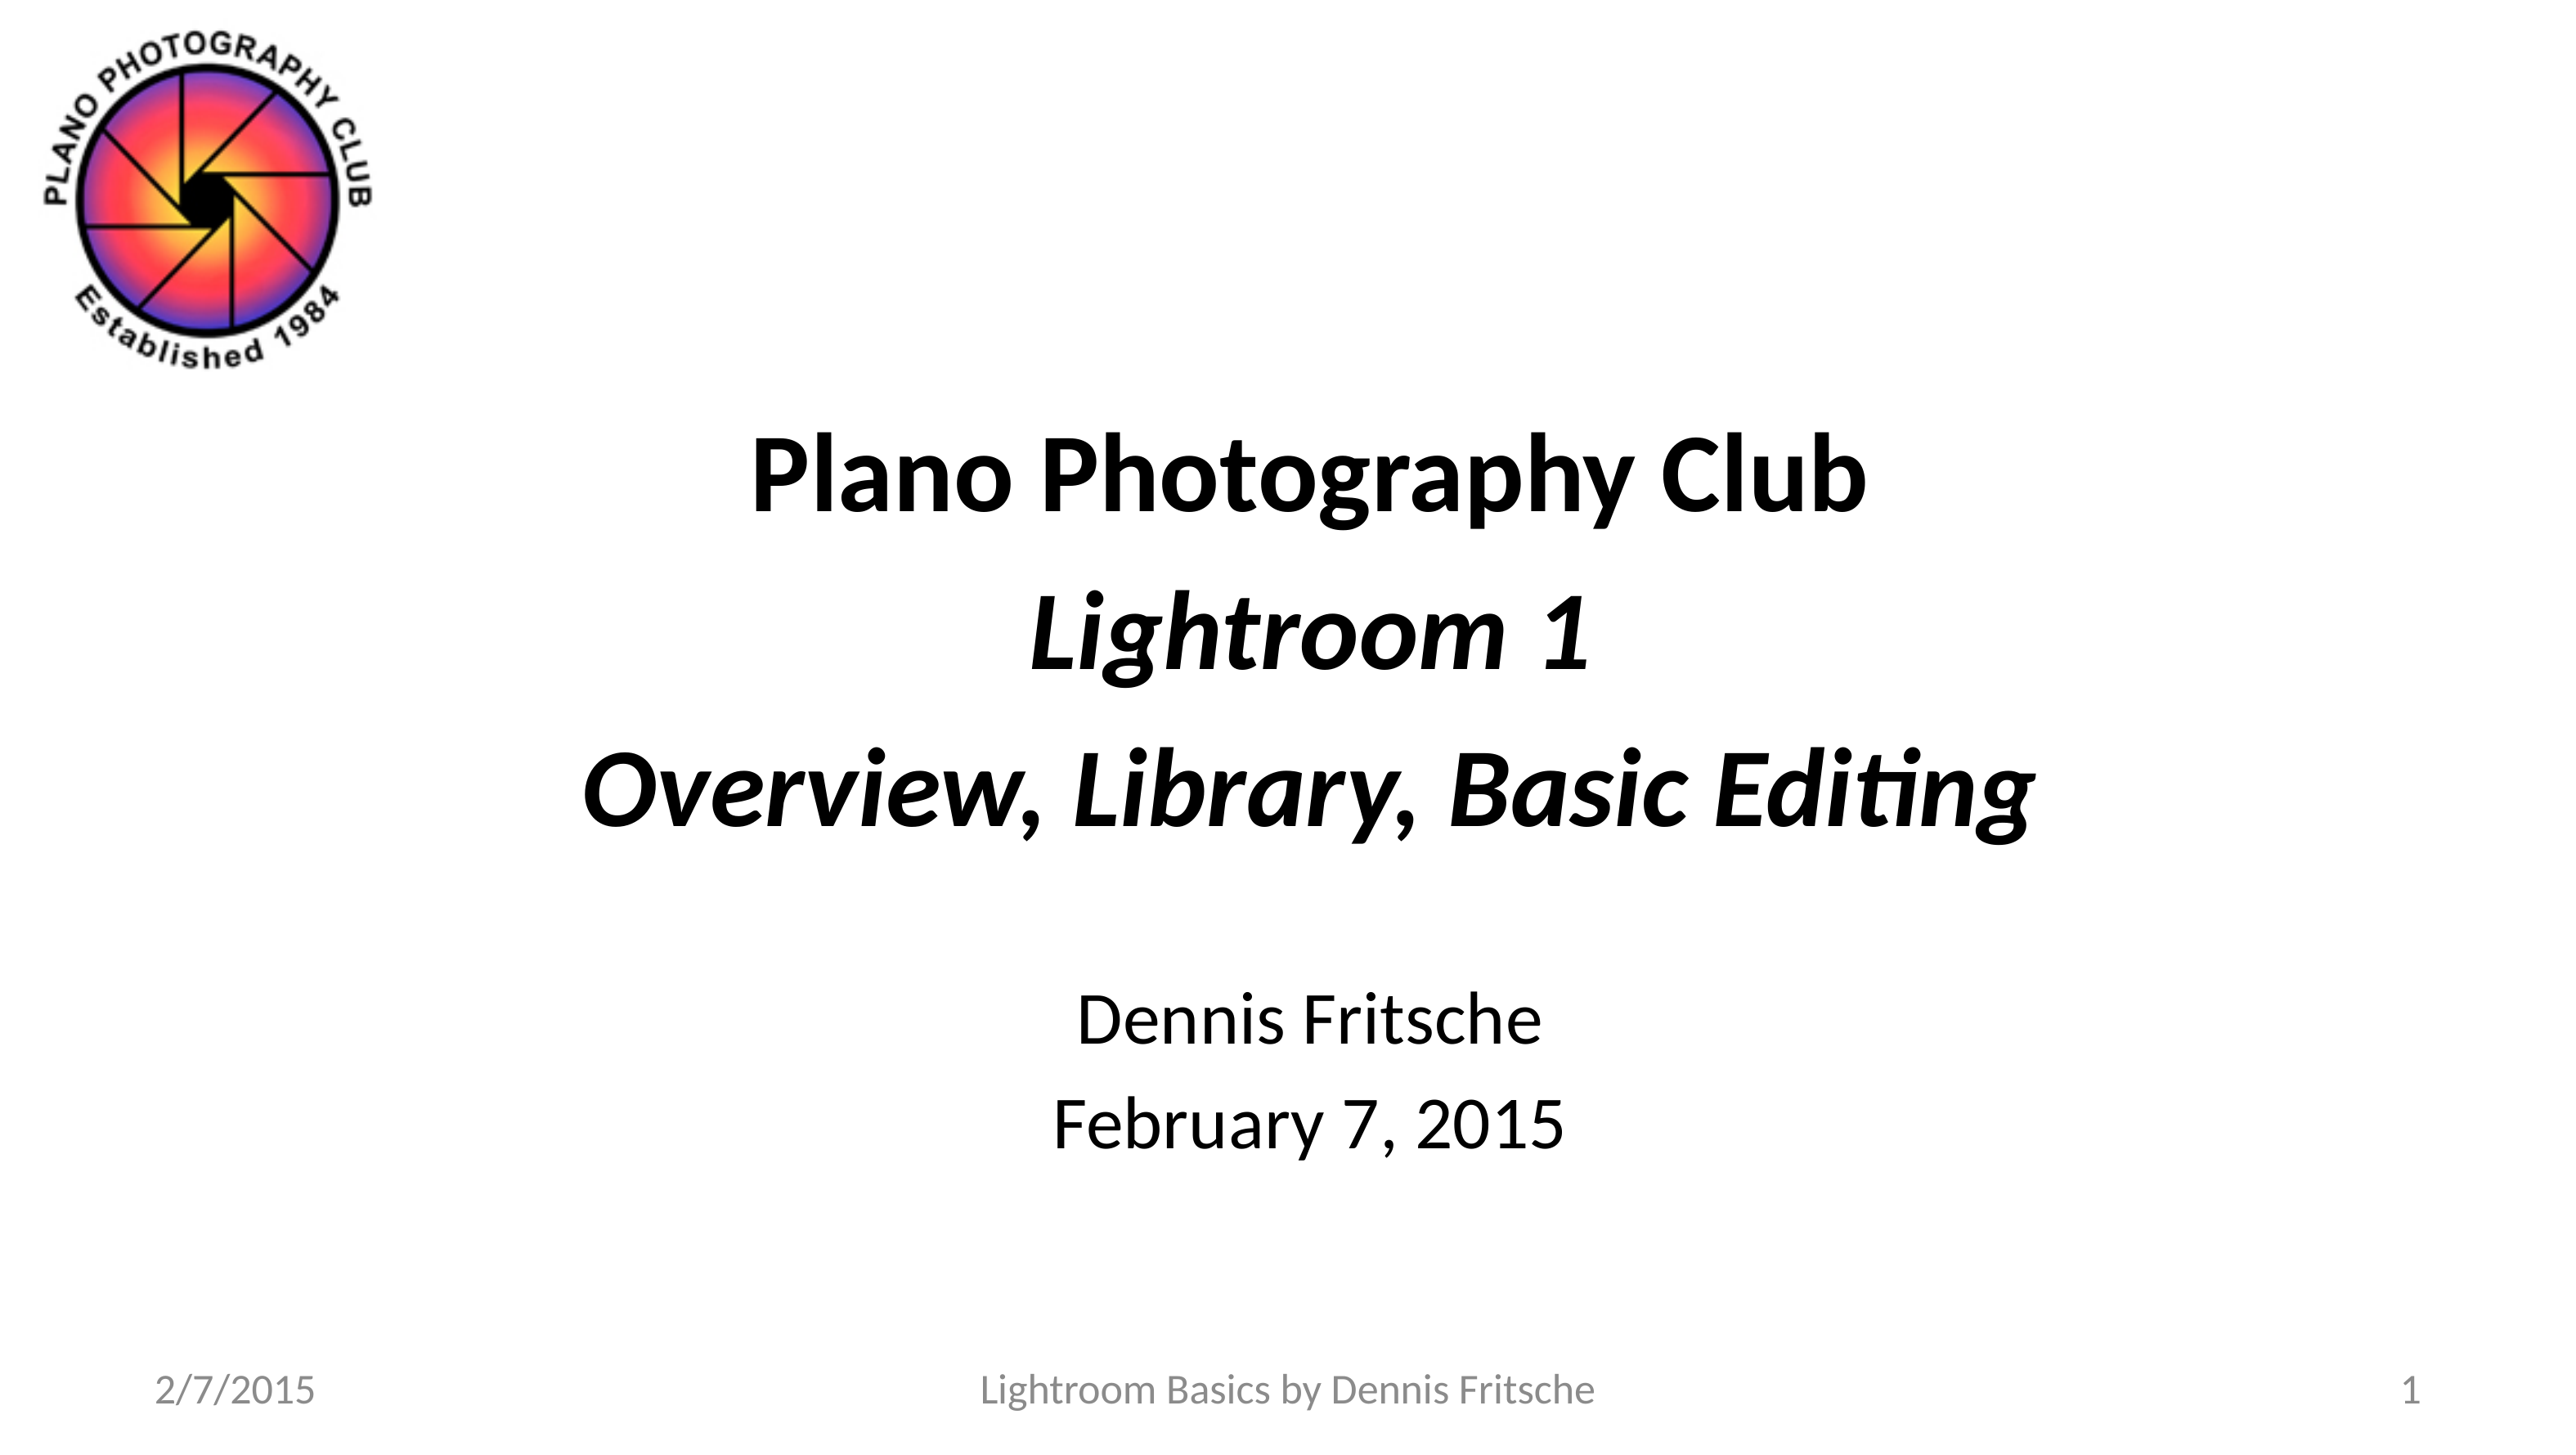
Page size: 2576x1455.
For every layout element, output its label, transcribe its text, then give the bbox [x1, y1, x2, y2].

subtitle Plano Photography Club Lightroom 1 Overview, Library, Basic Editing Dennis Fritsche February 7, 2015 [409, 216, 2212, 1177]
footer Lightroom Basics by Dennis Fritsche [880, 1348, 1696, 1426]
picture [38, 13, 377, 381]
slide_number 1 [1846, 1348, 2448, 1426]
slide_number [128, 1348, 730, 1426]
